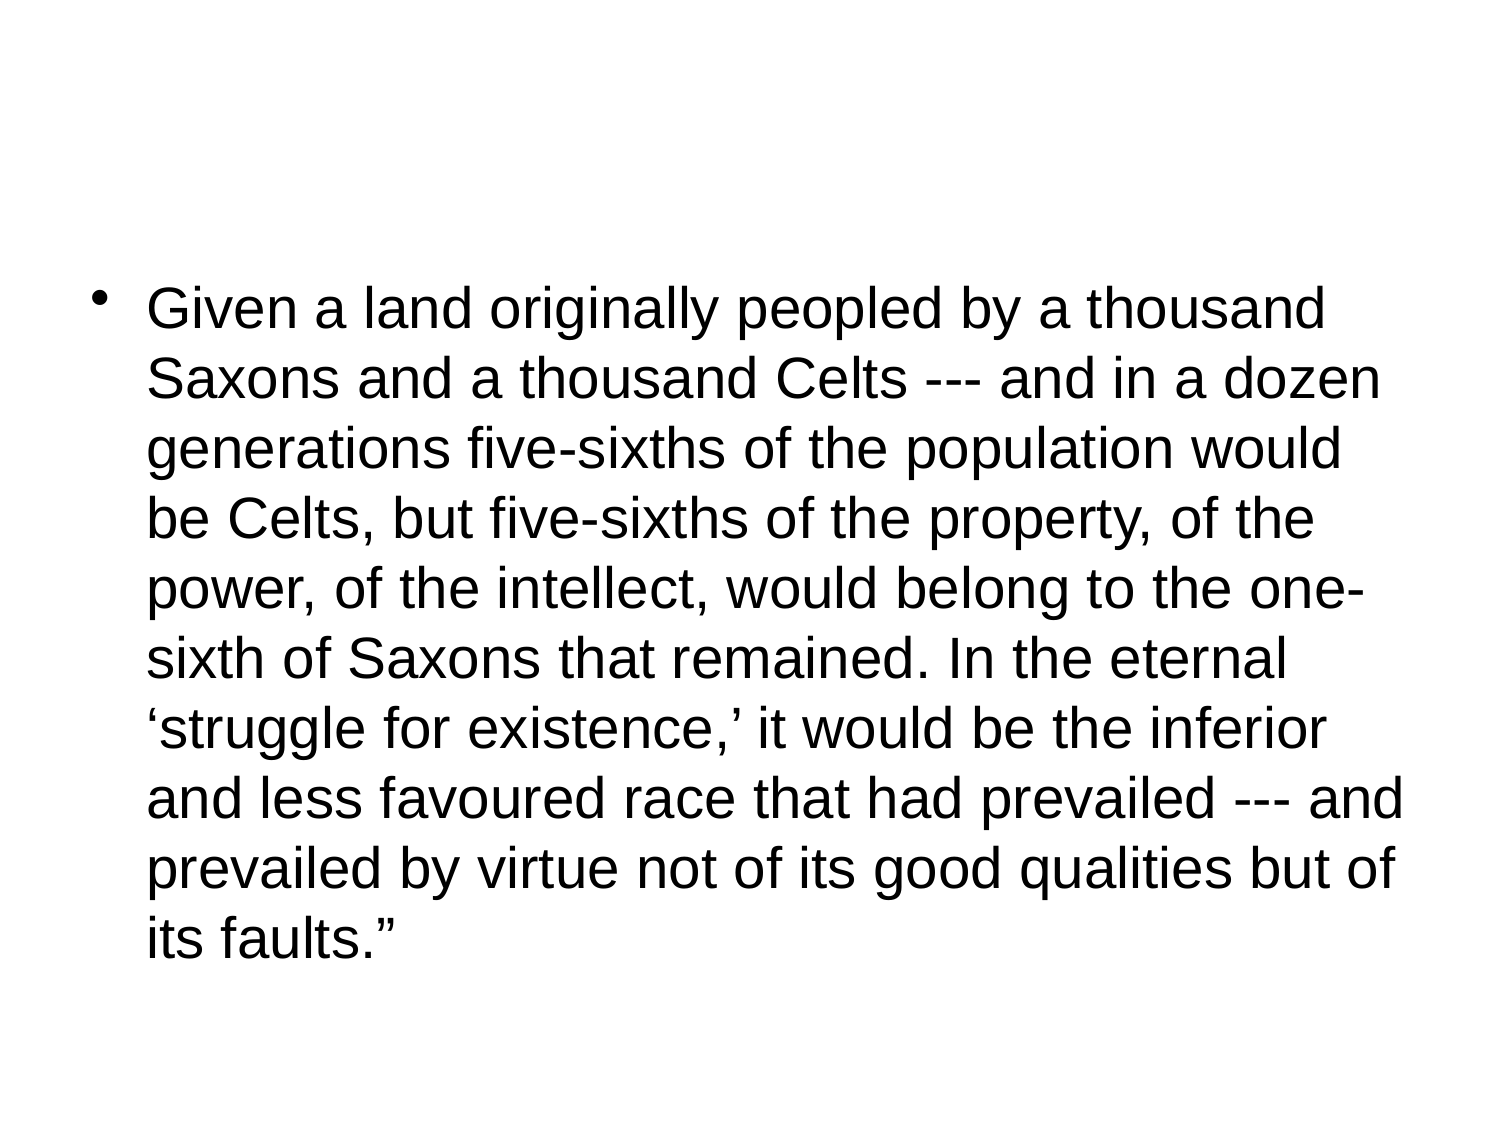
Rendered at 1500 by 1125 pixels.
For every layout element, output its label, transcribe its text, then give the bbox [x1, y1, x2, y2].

list Given a land originally peopled by a thousand Saxons and a thousand Celts --- and in a dozen generations five-sixths of the population would be Celts, but five-sixths of the property, of the power, of the intellect, would belong to the one-sixth of Saxons that remained. In the eternal ‘struggle for existence,’ it would be the inferior and less favoured race that had prevailed --- and prevailed by virtue not of its good qualities but of its faults.” [75, 262, 1425, 1005]
